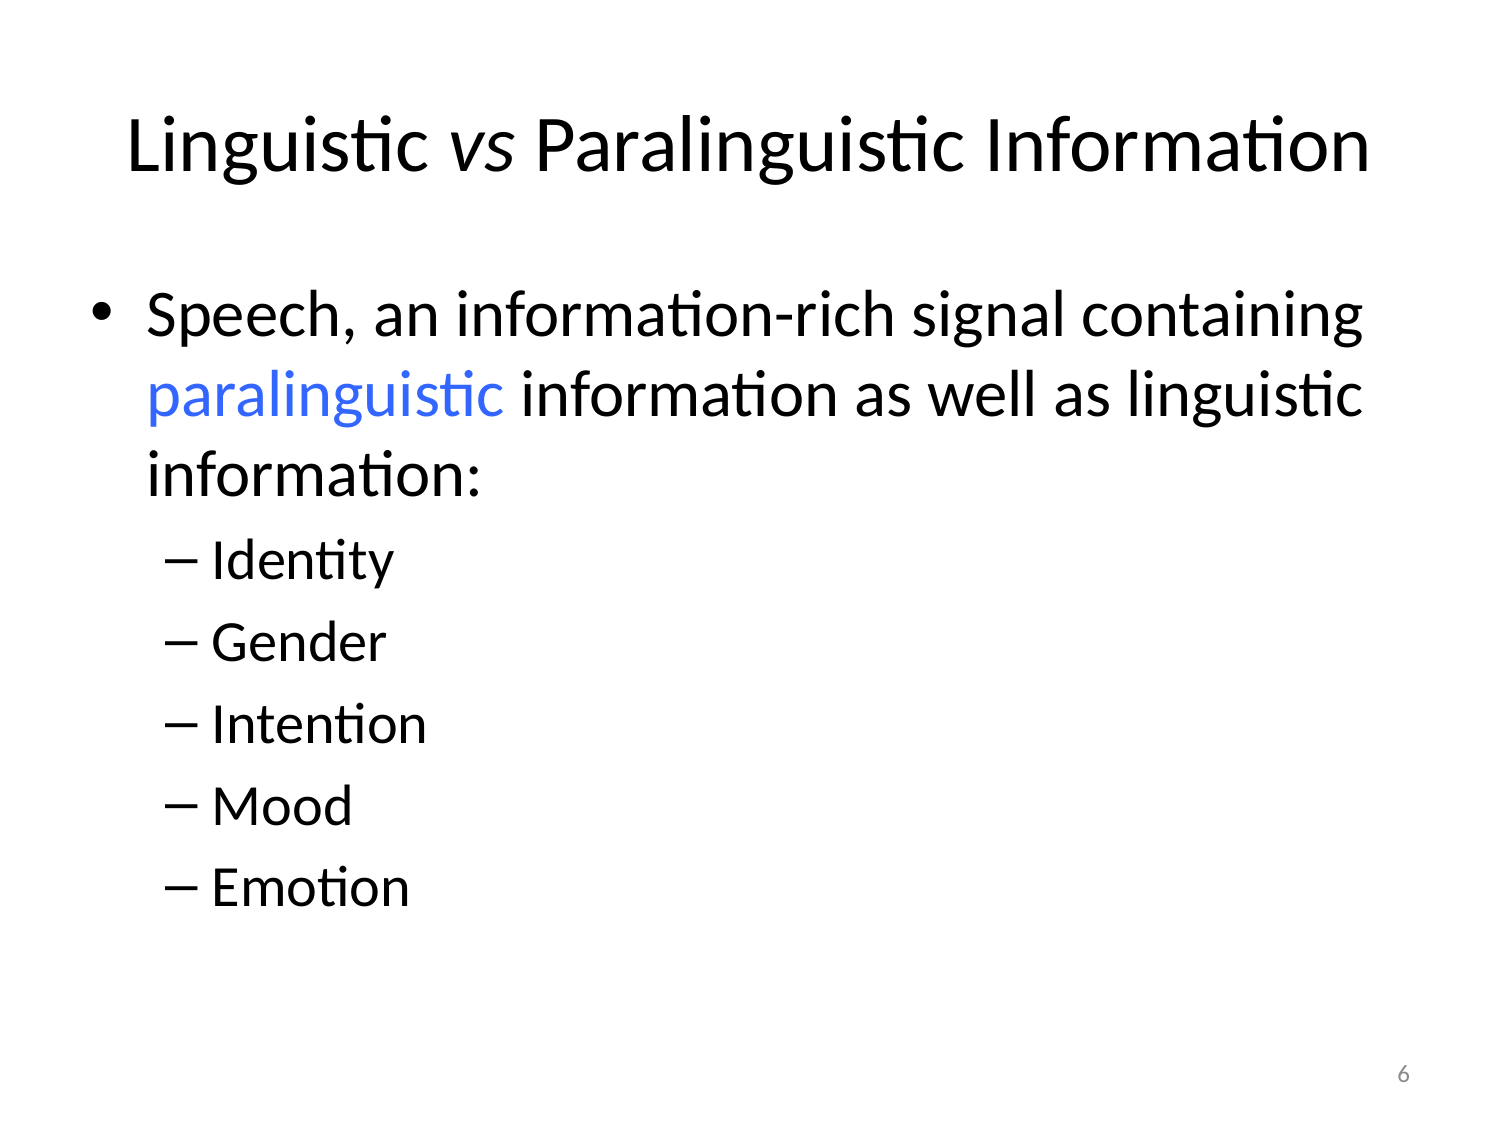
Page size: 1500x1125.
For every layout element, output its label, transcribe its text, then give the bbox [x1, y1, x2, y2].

title Linguistic vs Paralinguistic Information [75, 45, 1425, 233]
list Speech, an information-rich signal containing paralinguistic information as well as linguistic information: Identity Gender Intention Mood Emotion [75, 262, 1425, 1005]
slide_number 6 [1074, 1042, 1425, 1103]
